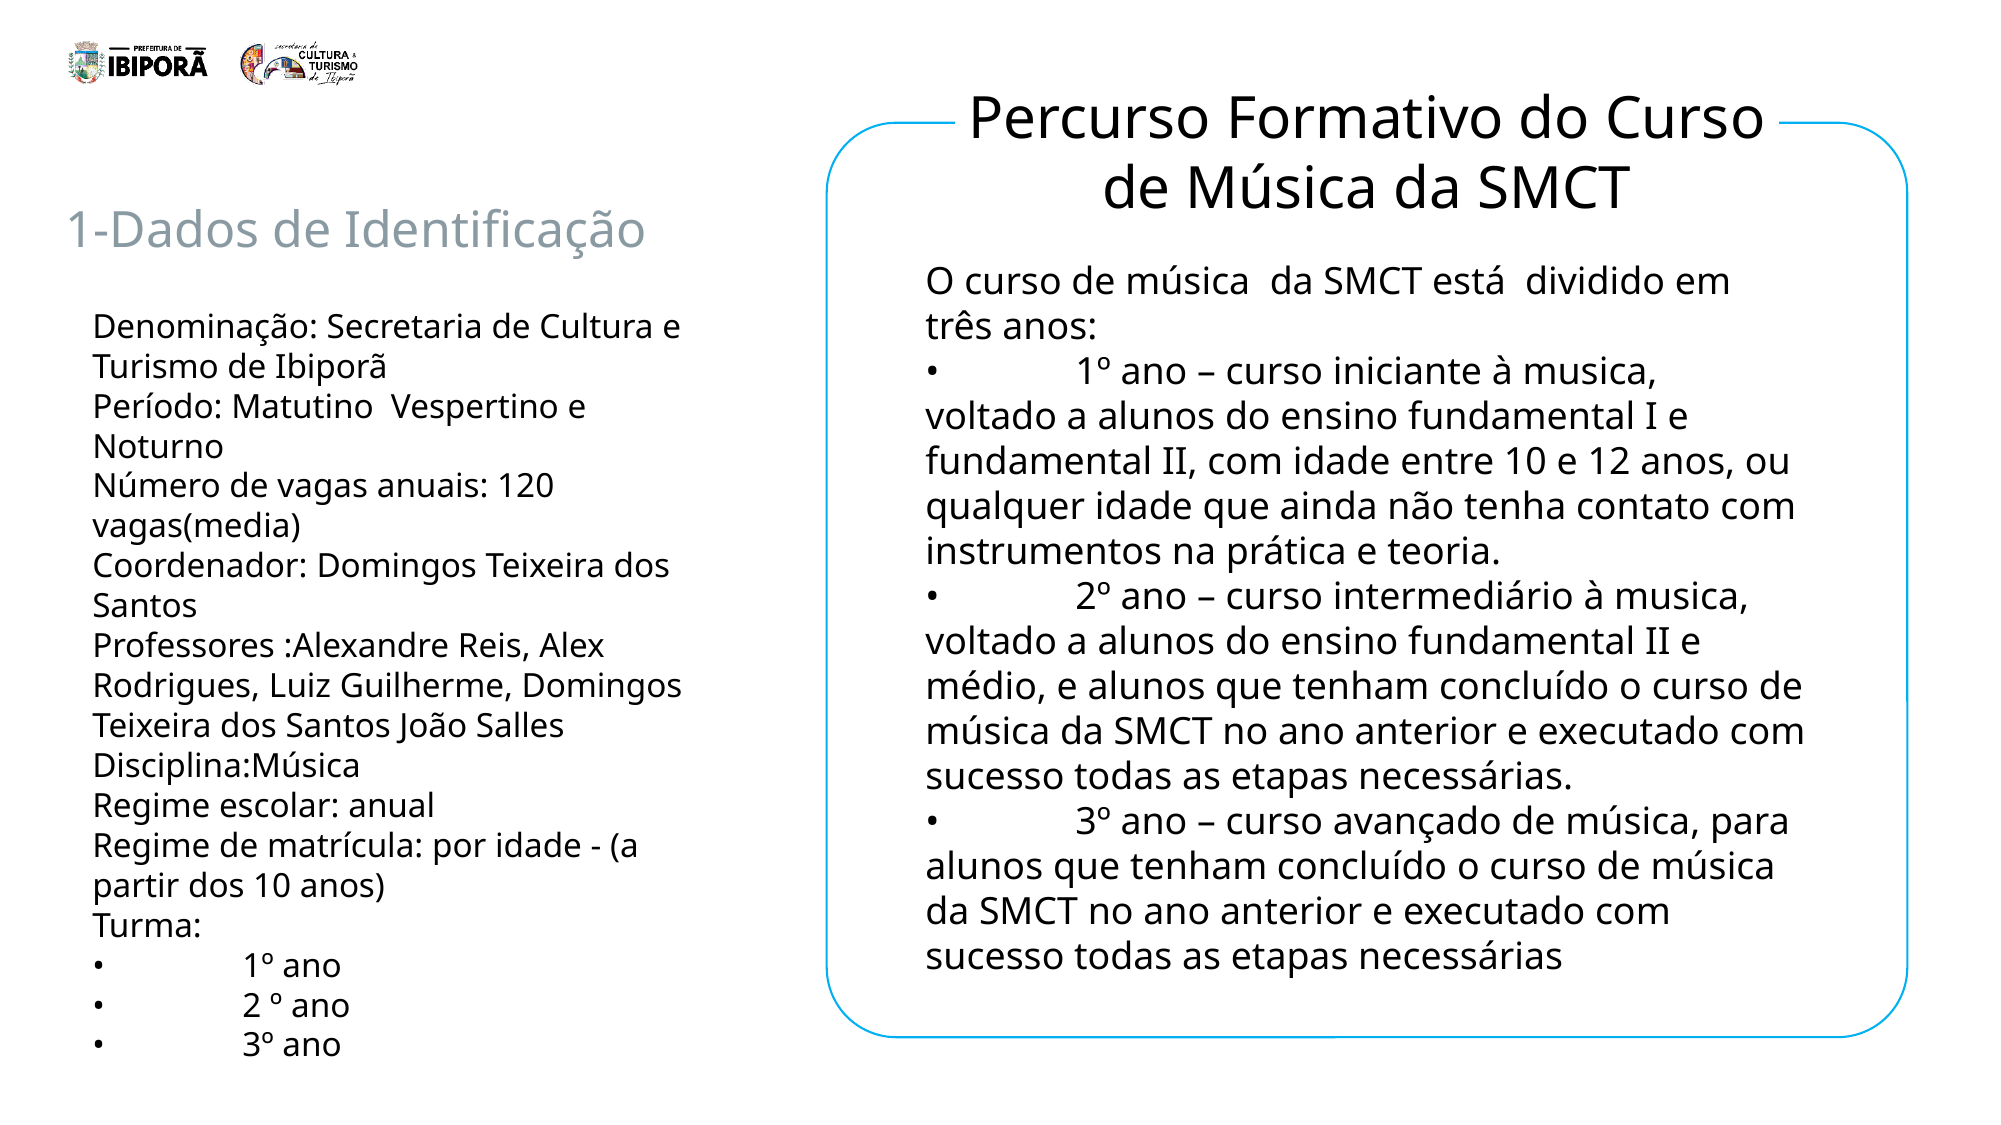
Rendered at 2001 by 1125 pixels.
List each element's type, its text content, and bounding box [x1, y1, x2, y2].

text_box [826, 75, 1908, 1038]
text_box Denominação: Secretaria de Cultura e Turismo de Ibiporã Período: Matutino Vespertino e Noturno Número de vagas anuais: 120 vagas(media) Coordenador: Domingos Teixeira dos Santos Professores :Alexandre Reis, Alex Rodrigues, Luiz Guilherme, Domingos Teixeira dos Santos João Salles Disciplina:Música Regime escolar: anual Regime de matrícula: por idade - (a partir dos 10 anos) Turma: • 1º ano • 2 º ano • 3º ano [77, 297, 727, 1071]
picture [238, 41, 358, 89]
picture [63, 39, 211, 88]
text_box 1-Dados de Identificação [0, 162, 743, 262]
